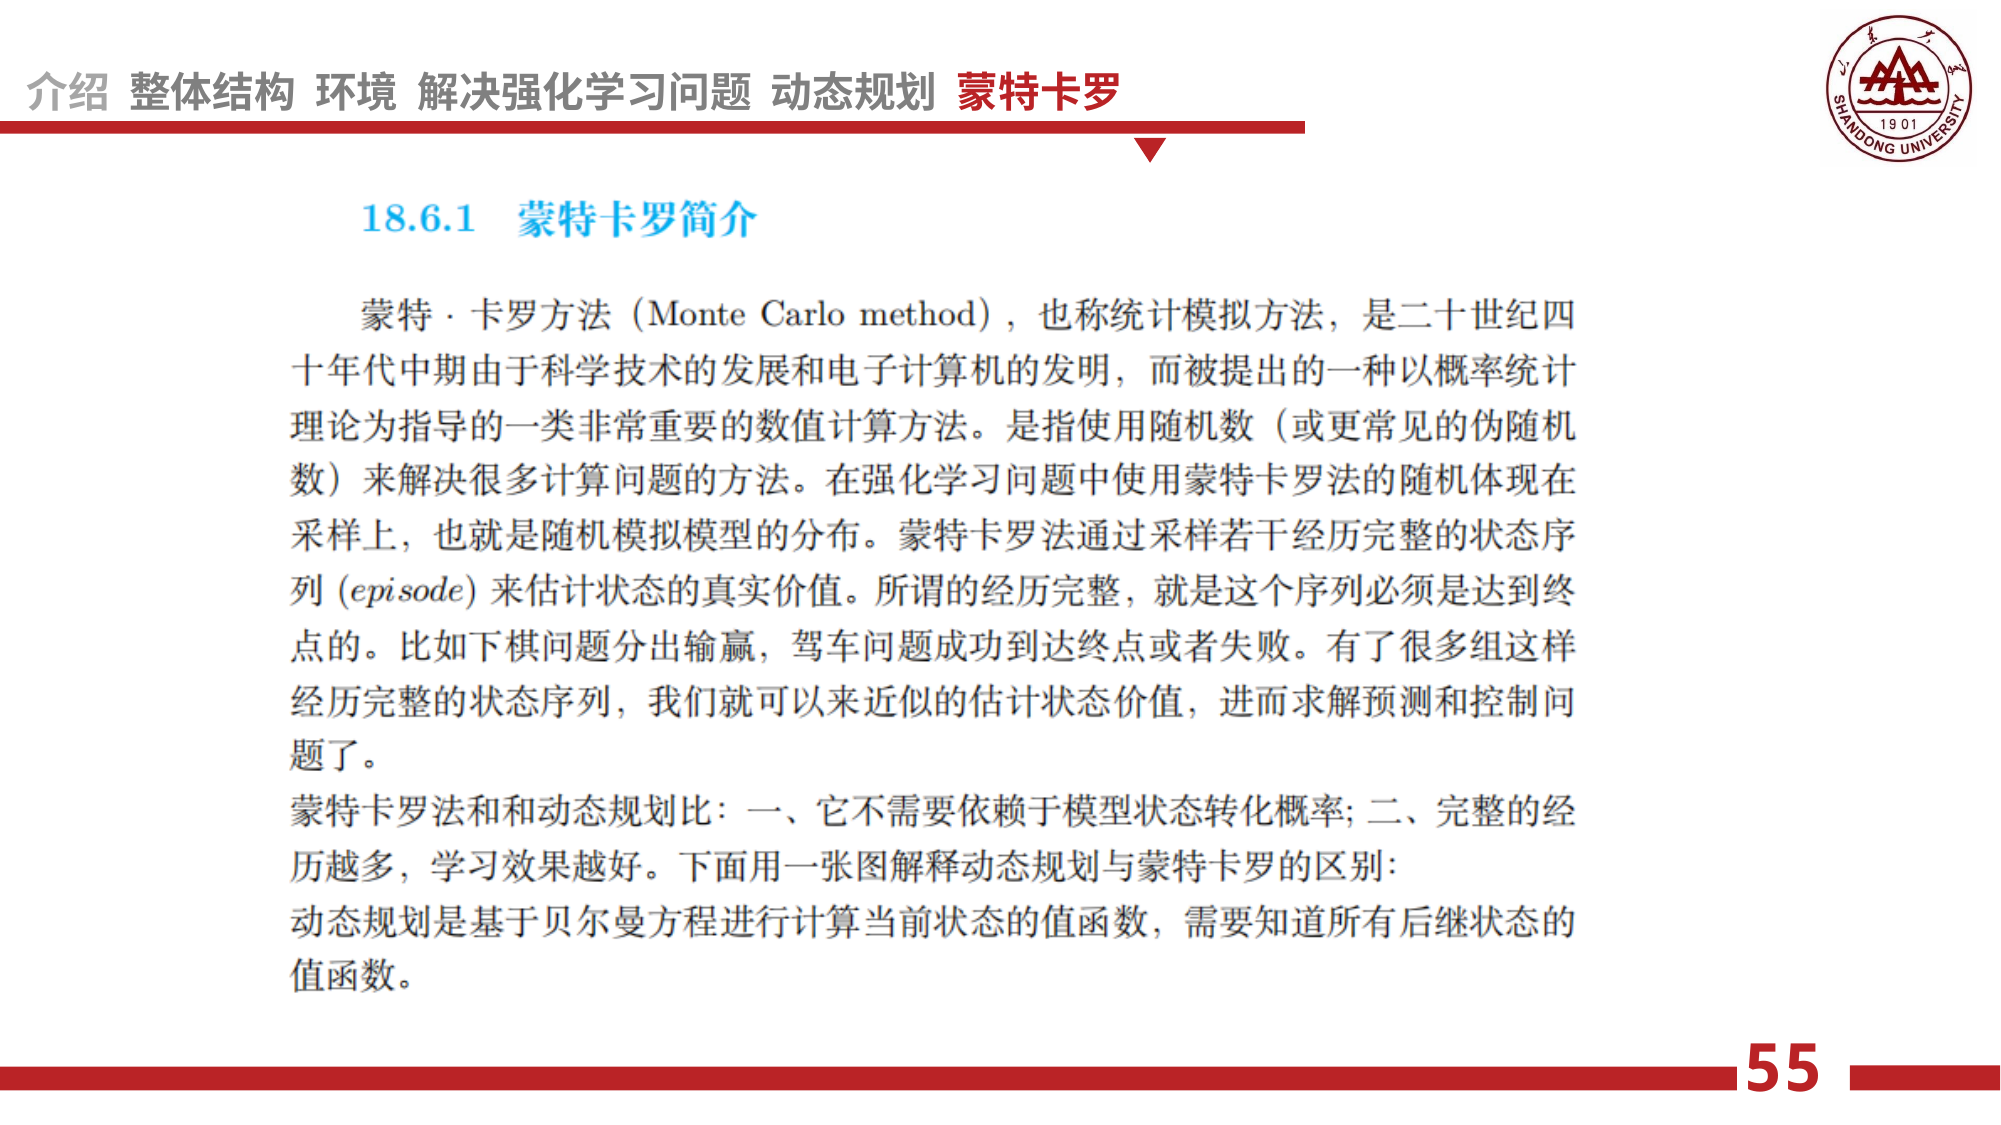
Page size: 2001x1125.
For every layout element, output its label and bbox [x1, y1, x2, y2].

picture [1820, 9, 1977, 167]
picture [268, 191, 1588, 1008]
